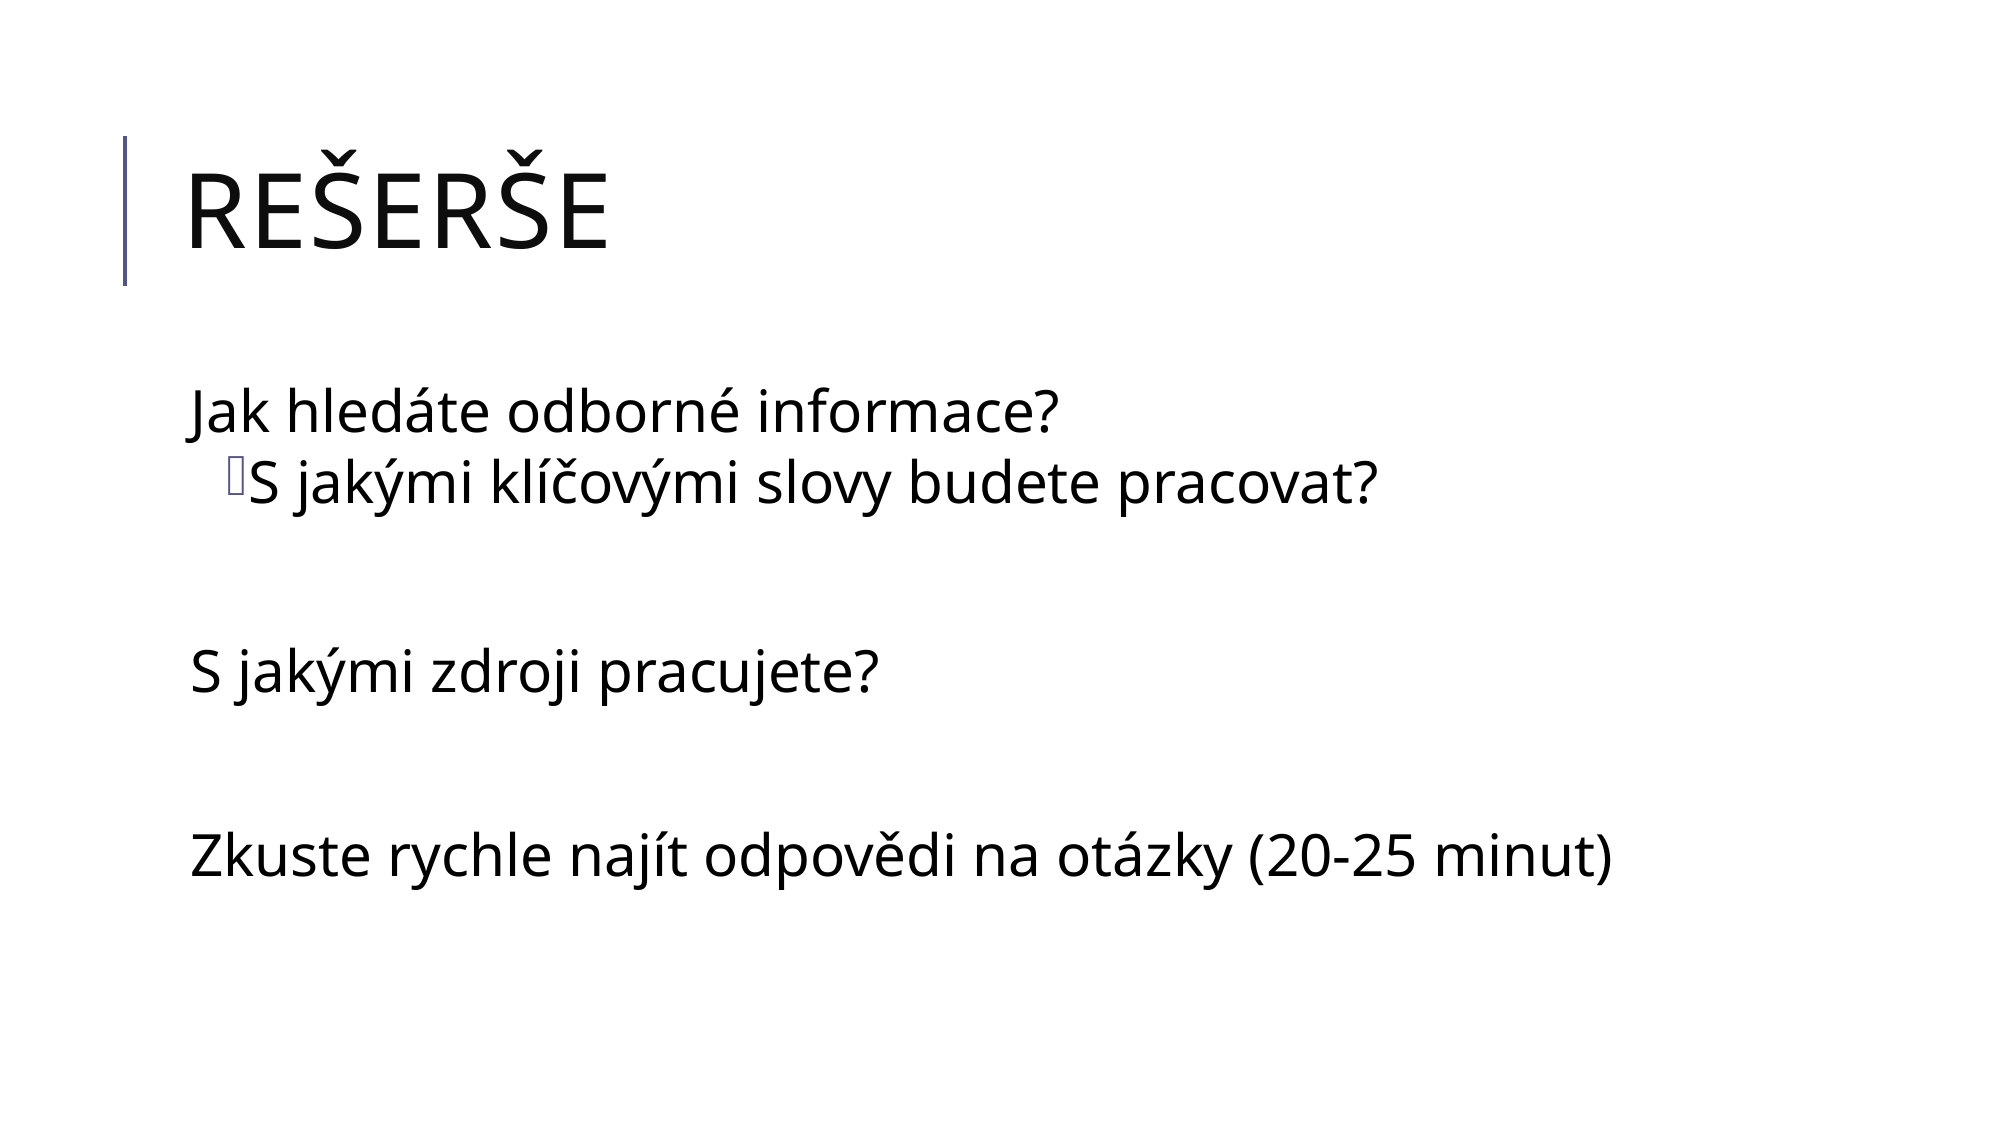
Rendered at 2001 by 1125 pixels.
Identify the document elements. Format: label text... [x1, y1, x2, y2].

title Rešerše [168, 96, 1763, 342]
list Jak hledáte odborné informace? S jakými klíčovými slovy budete pracovat? S jakými zdroji pracujete? Zkuste rychle najít odpovědi na otázky (20-25 minut) [168, 375, 1763, 1035]
